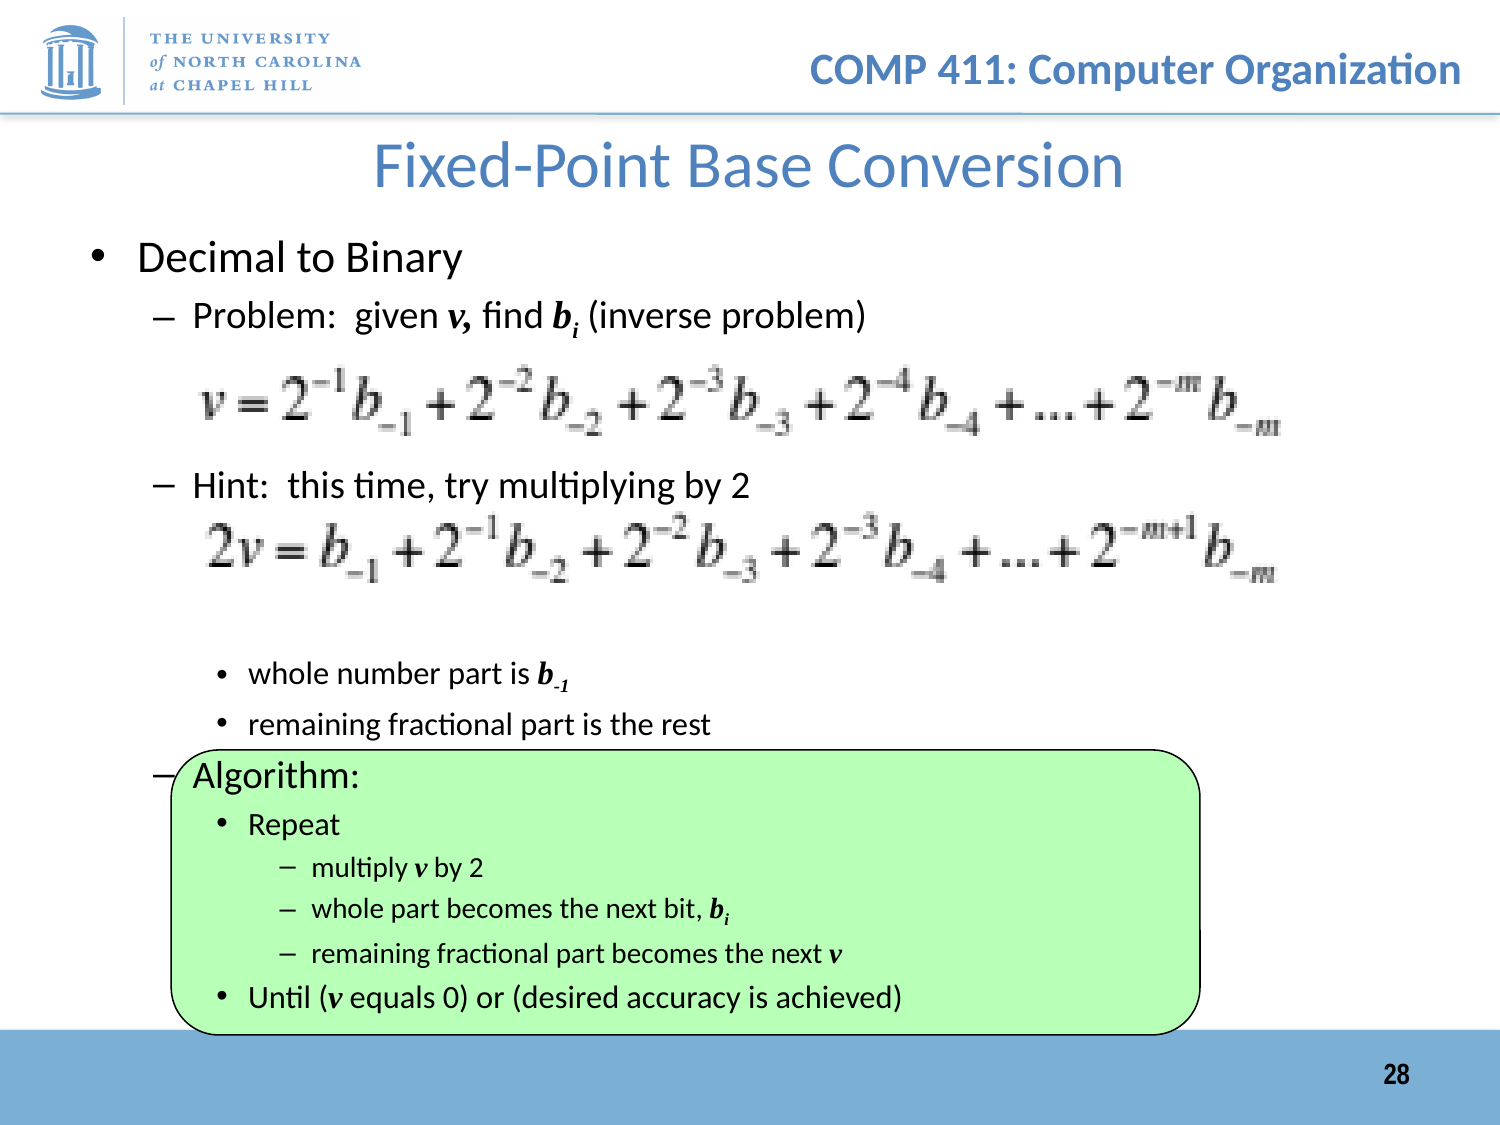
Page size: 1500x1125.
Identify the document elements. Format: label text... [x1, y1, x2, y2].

text_box [188, 1024, 1183, 1035]
list Decimal to Binary Problem: given v, find bi (inverse problem) Hint: this time, try multiplying by 2 whole number part is b-1 remaining fractional part is the rest Algorithm: Repeat multiply v by 2 whole part becomes the next bit, bi remaining fractional part becomes the next v Until (v equals 0) or (desired accuracy is achieved) [75, 219, 1425, 1024]
slide_number 28 [1074, 1042, 1425, 1103]
picture [41, 17, 361, 105]
title Fixed-Point Base Conversion [0, 113, 1500, 209]
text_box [191, 352, 1287, 445]
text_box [198, 499, 1279, 593]
